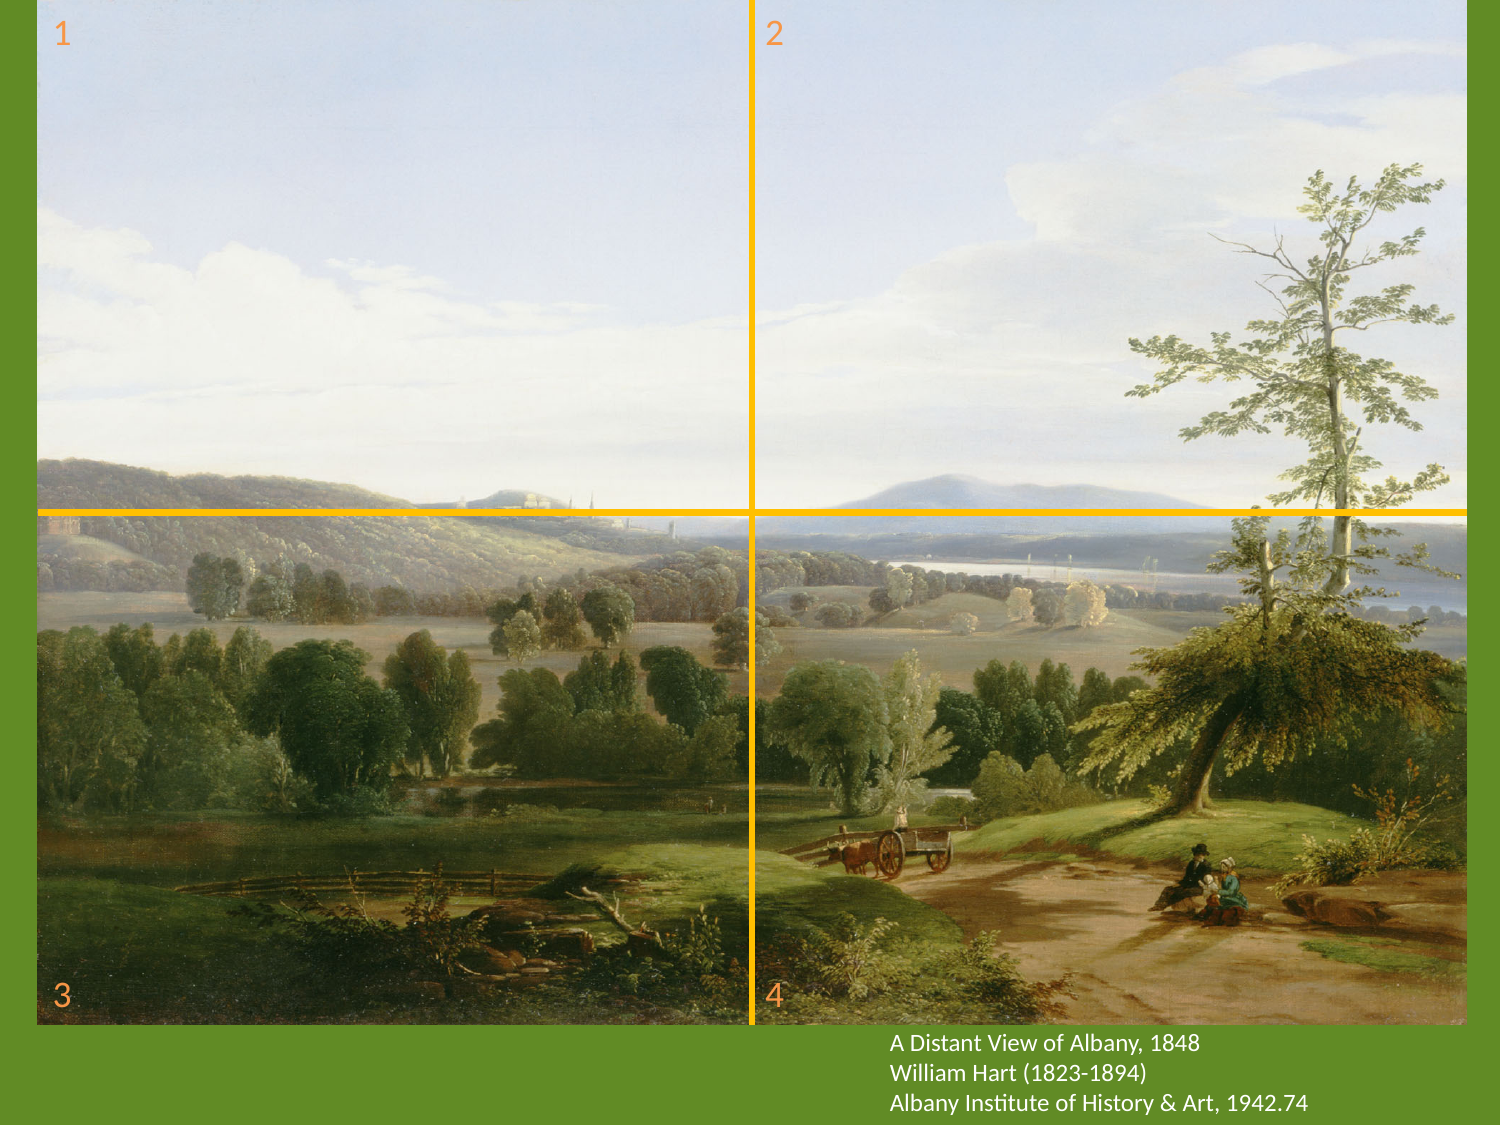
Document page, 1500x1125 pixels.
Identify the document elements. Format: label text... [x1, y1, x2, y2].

picture [37, 513, 751, 1026]
picture [753, 513, 1468, 1026]
picture [753, 0, 1468, 512]
text_box A Distant View of Albany, 1848 William Hart (1823-1894) Albany Institute of History & Art, 1942.74 [875, 1034, 1425, 1124]
picture [37, 0, 751, 512]
